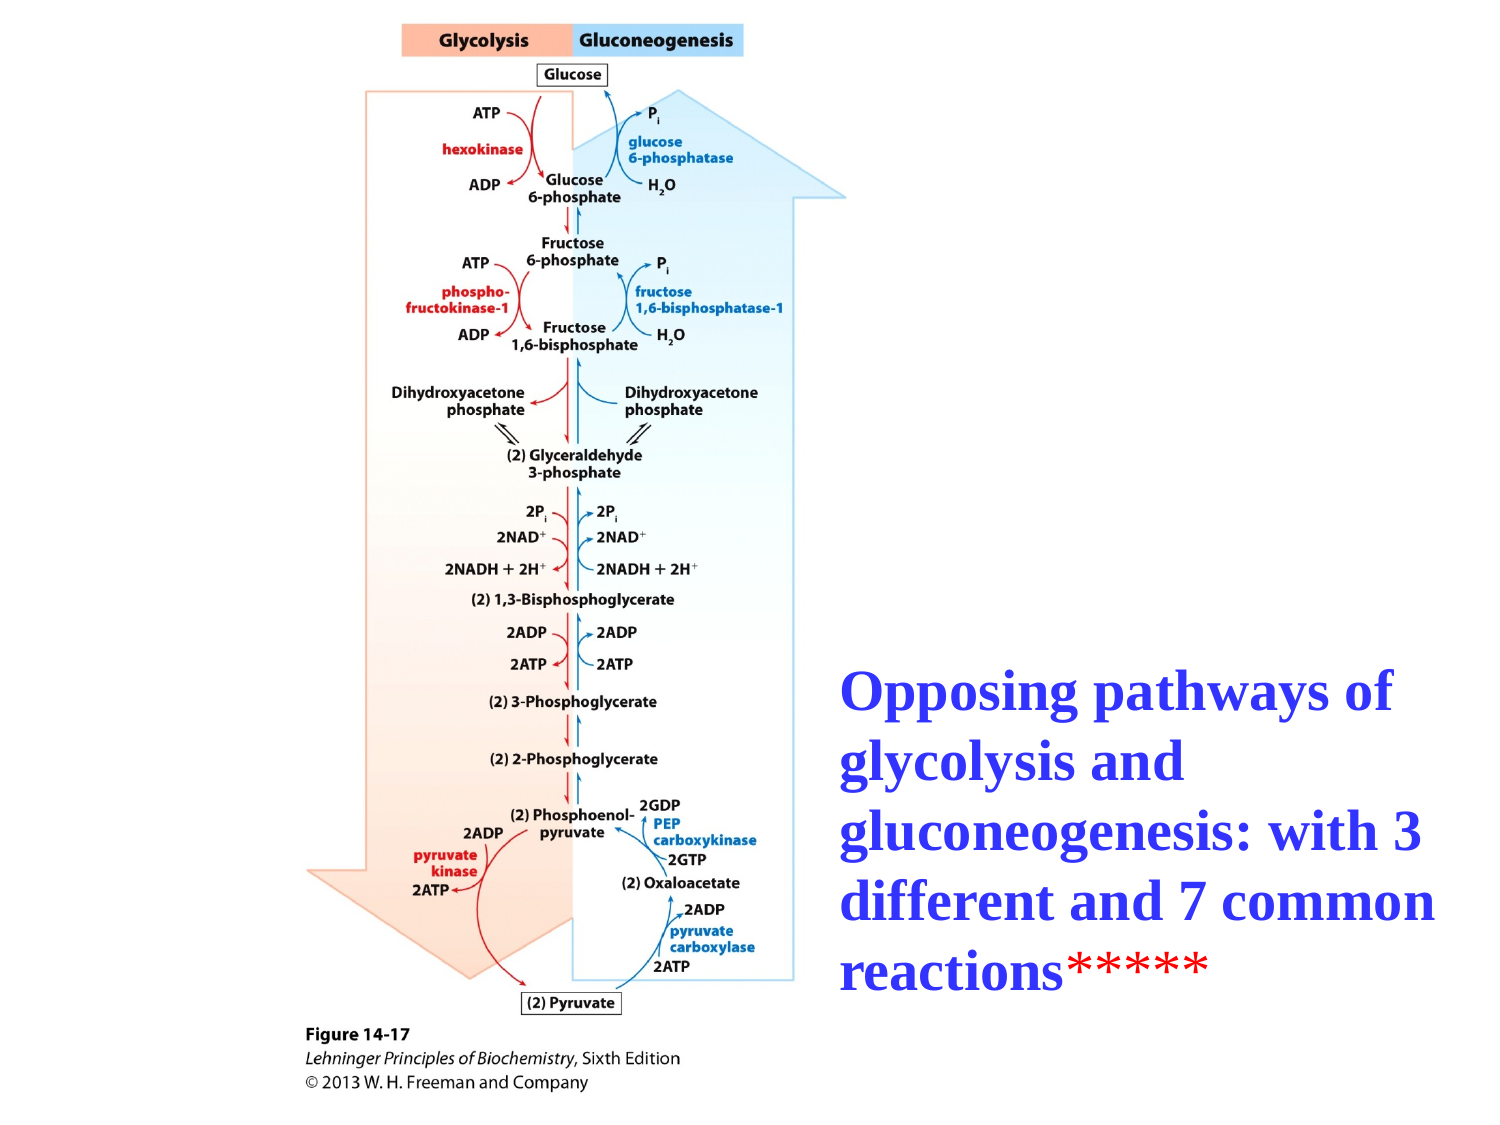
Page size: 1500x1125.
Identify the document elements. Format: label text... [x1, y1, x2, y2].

picture [300, 18, 851, 1096]
text_box Opposing pathways of glycolysis and gluconeogenesis: with 3 different and 7 common reactions***** [855, 645, 1466, 1010]
